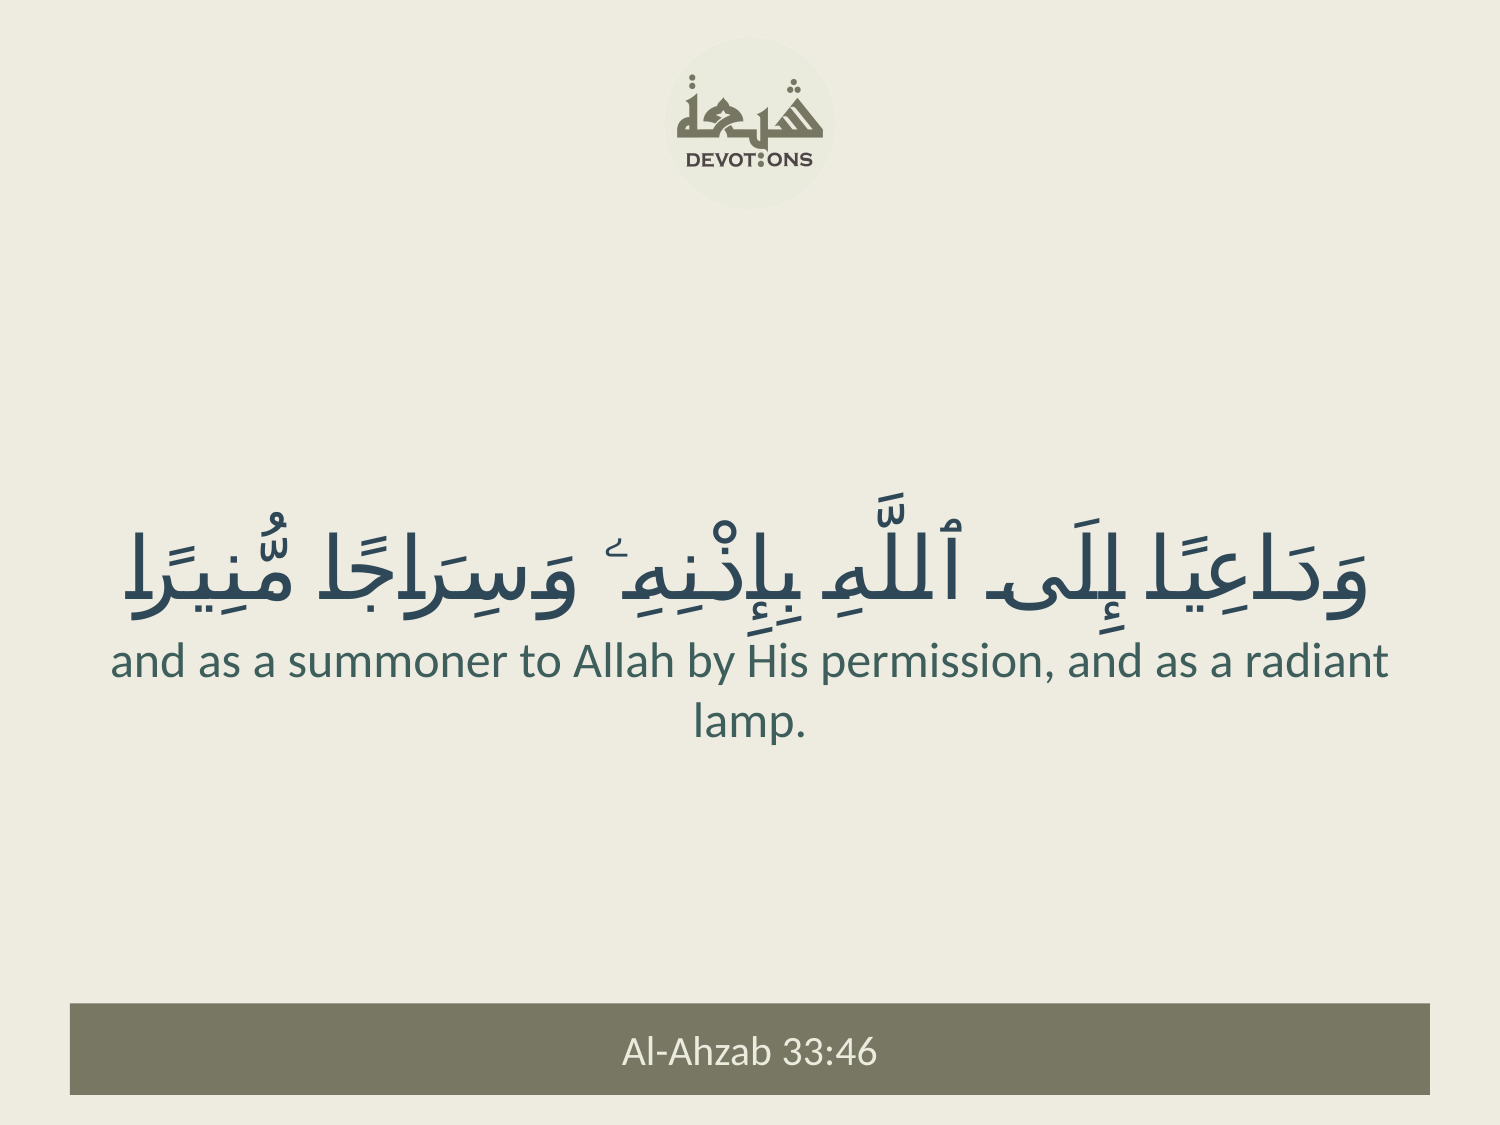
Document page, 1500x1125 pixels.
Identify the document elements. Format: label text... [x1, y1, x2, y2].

picture [656, 29, 844, 203]
list وَدَاعِيًا إِلَى ٱللَّهِ بِإِذْنِهِۦ وَسِرَاجًا مُّنِيرًا and as a summoner to Allah by His permission, and as a radiant lamp. [69, 203, 1430, 1003]
list Al-Ahzab 33:46 [69, 1003, 1430, 1095]
